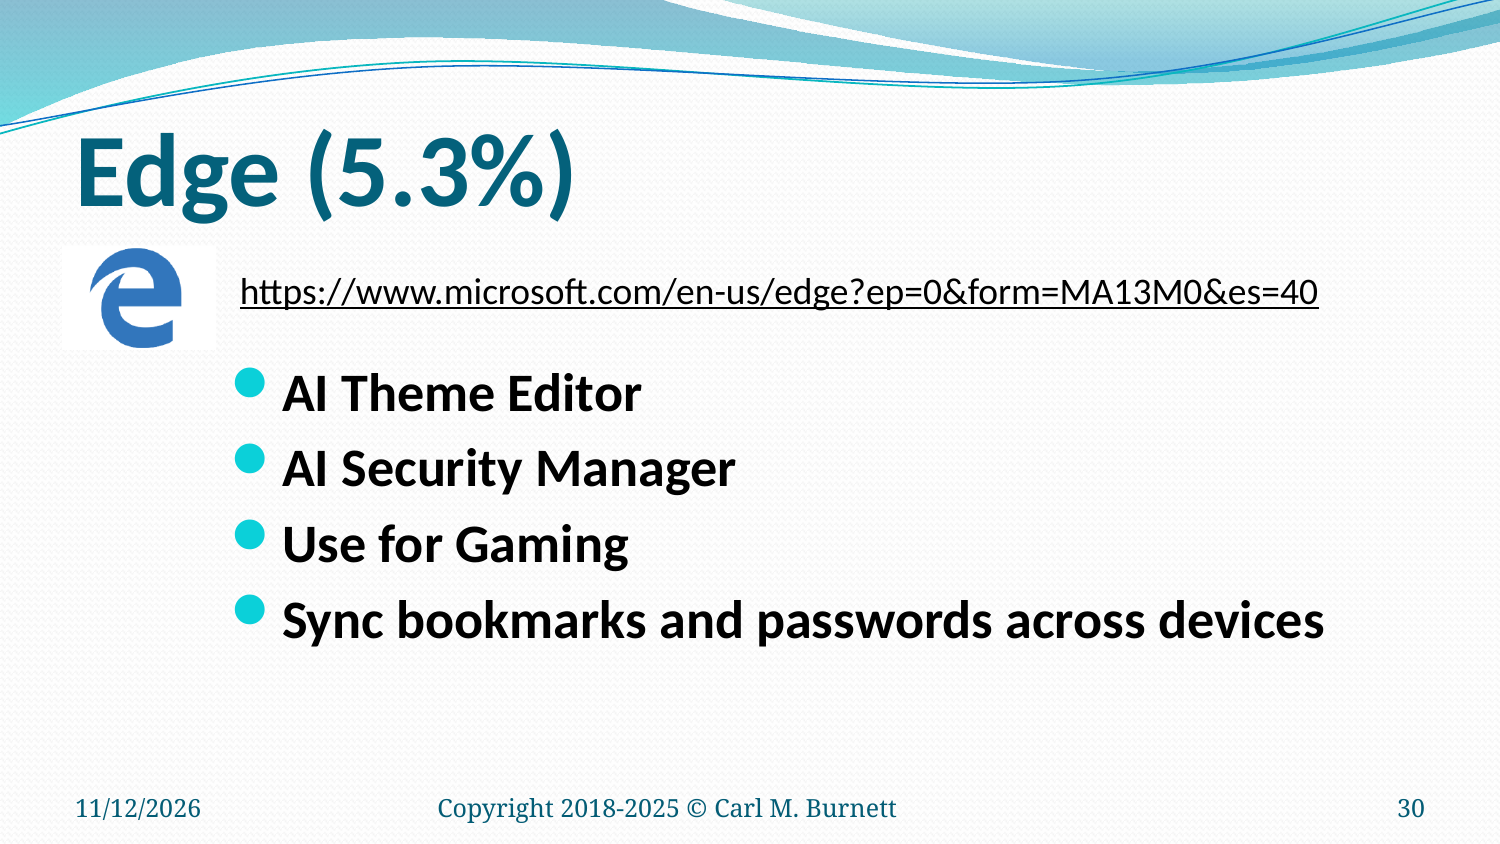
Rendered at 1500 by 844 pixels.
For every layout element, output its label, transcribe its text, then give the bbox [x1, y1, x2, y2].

title Edge (5.3%) [75, 86, 1425, 228]
footer Copyright 2018-2025 © Carl M. Burnett [437, 782, 988, 827]
text_box https://www.microsoft.com/en-us/edge?ep=0&form=MA13M0&es=40 [225, 259, 1400, 320]
slide_number 30 [1299, 782, 1425, 827]
list AI Theme Editor AI Security Manager Use for Gaming Sync bookmarks and passwords across devices [215, 349, 1425, 779]
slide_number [75, 782, 425, 827]
picture [62, 246, 216, 350]
